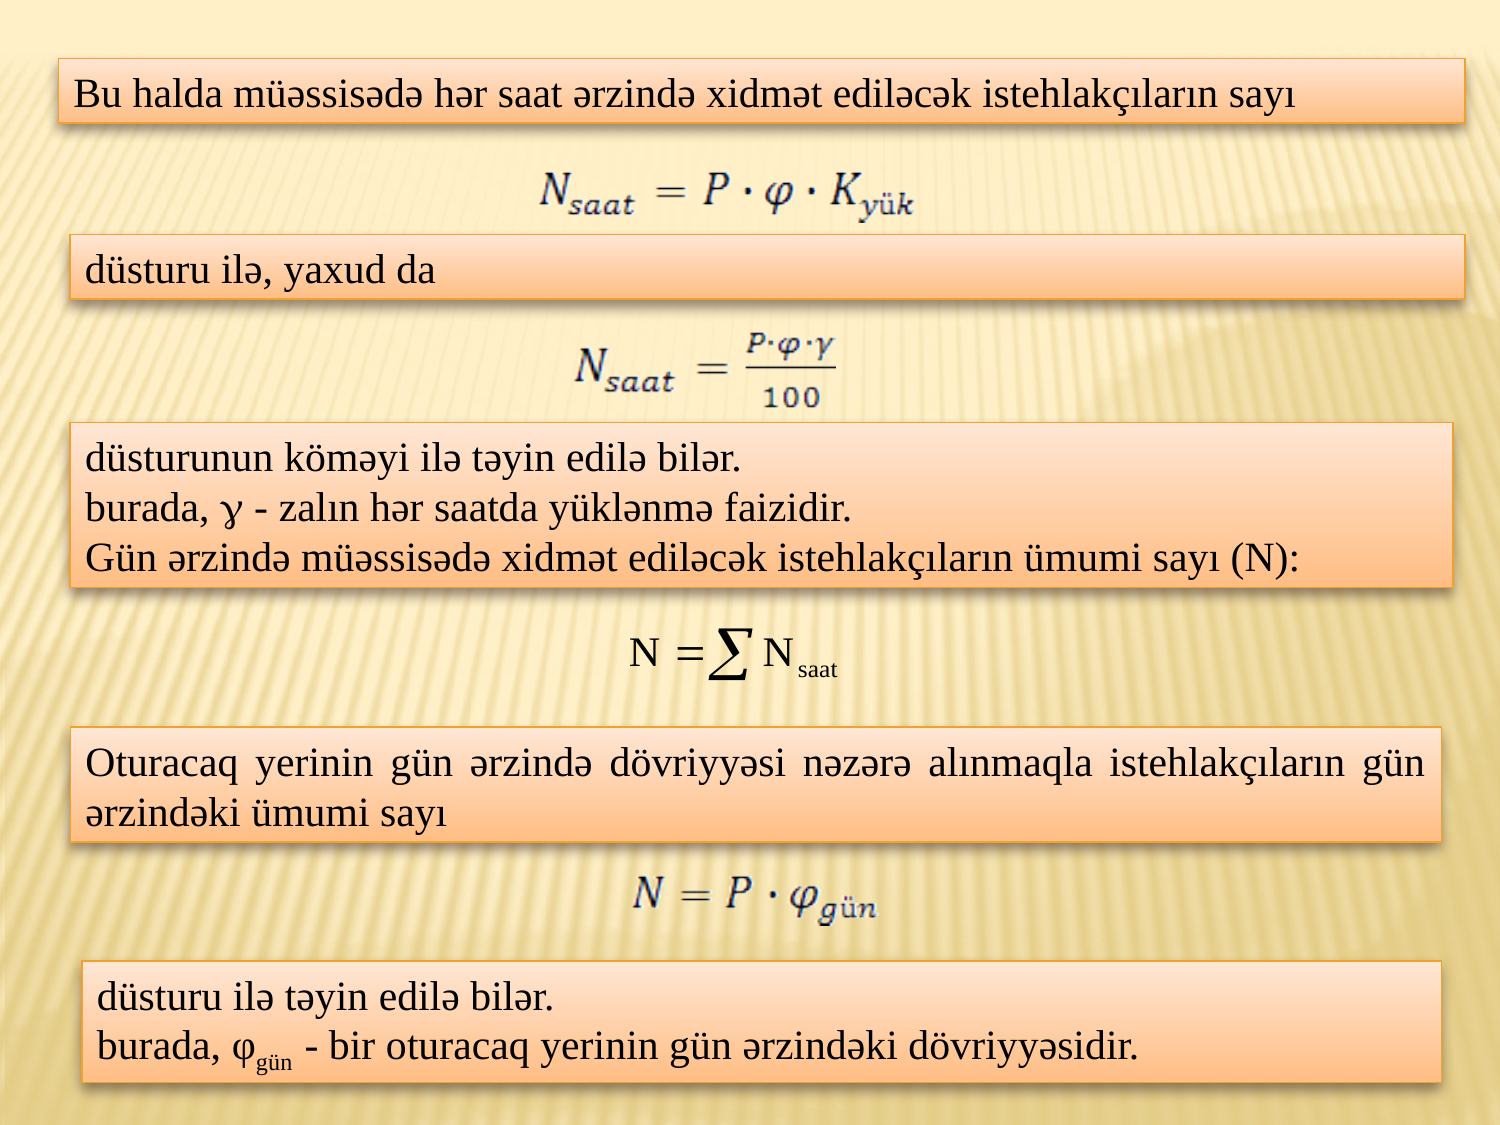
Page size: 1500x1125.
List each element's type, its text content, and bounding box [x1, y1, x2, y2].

text_box düsturu ilə təyin edilə bilər. burada, φgün - bir oturacaq yerinin gün ərzindəki dövriyyəsidir. [81, 960, 1442, 1083]
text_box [620, 620, 854, 692]
picture [573, 327, 836, 411]
picture [538, 163, 918, 223]
text_box Oturacaq yerinin gün ərzində dövriyyəsi nəzərə alınmaqla istehlakçıların gün ərzindəki ümumi sayı [70, 726, 1442, 843]
text_box düsturu ilə, yaxud da [69, 234, 1466, 300]
picture [632, 866, 883, 926]
text_box düsturunun köməyi ilə təyin edilə bilər. burada,  - zalın hər saatda yüklənmə faizidir. Gün ərzində müəssisədə xidmət ediləcək istehlakçıların ümumi sayı (N): [69, 422, 1454, 588]
text_box Bu halda müəssisədə hər saat ərzində xidmət ediləcək istehlakçıların sayı [58, 58, 1466, 124]
